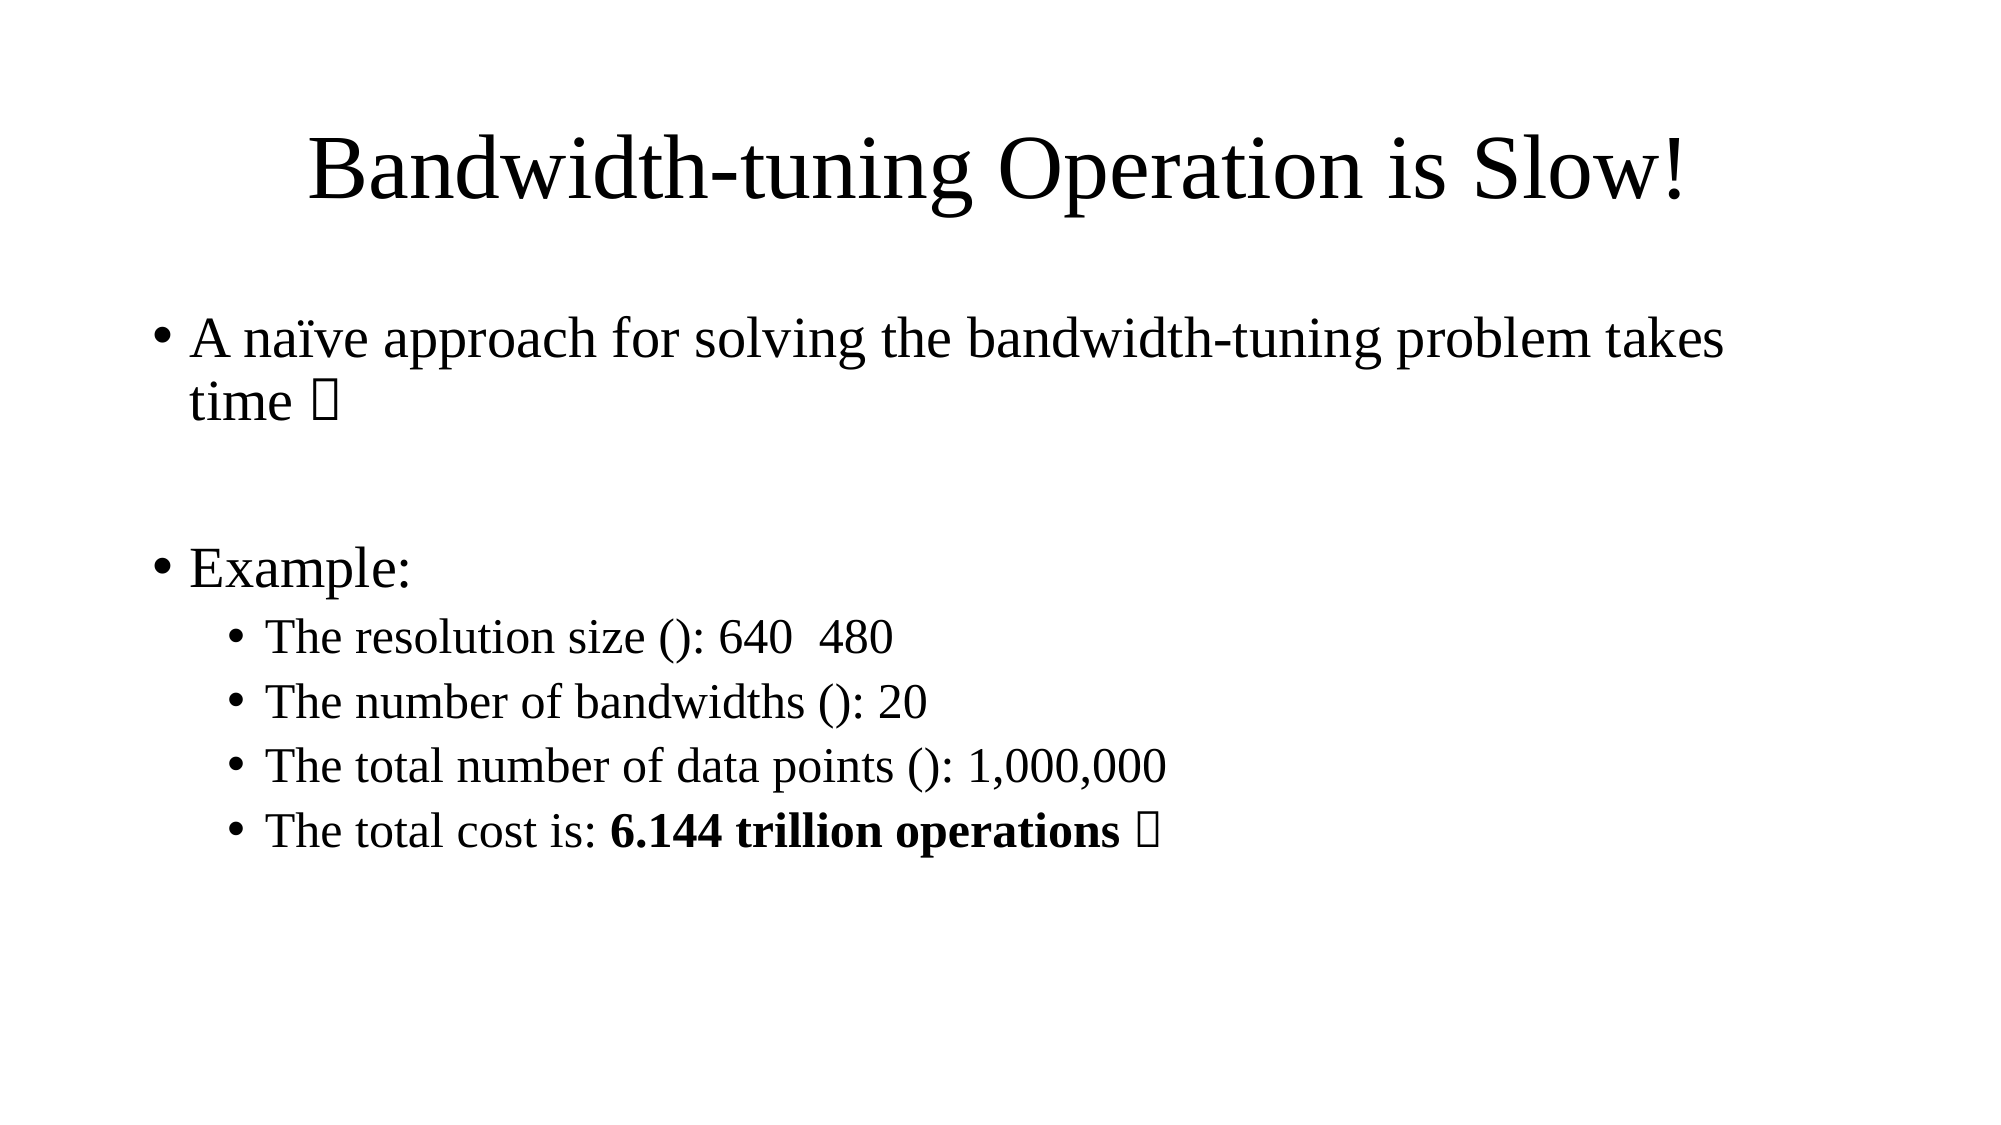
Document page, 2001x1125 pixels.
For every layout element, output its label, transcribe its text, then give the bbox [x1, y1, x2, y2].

title Bandwidth-tuning Operation is Slow! [137, 59, 1863, 278]
